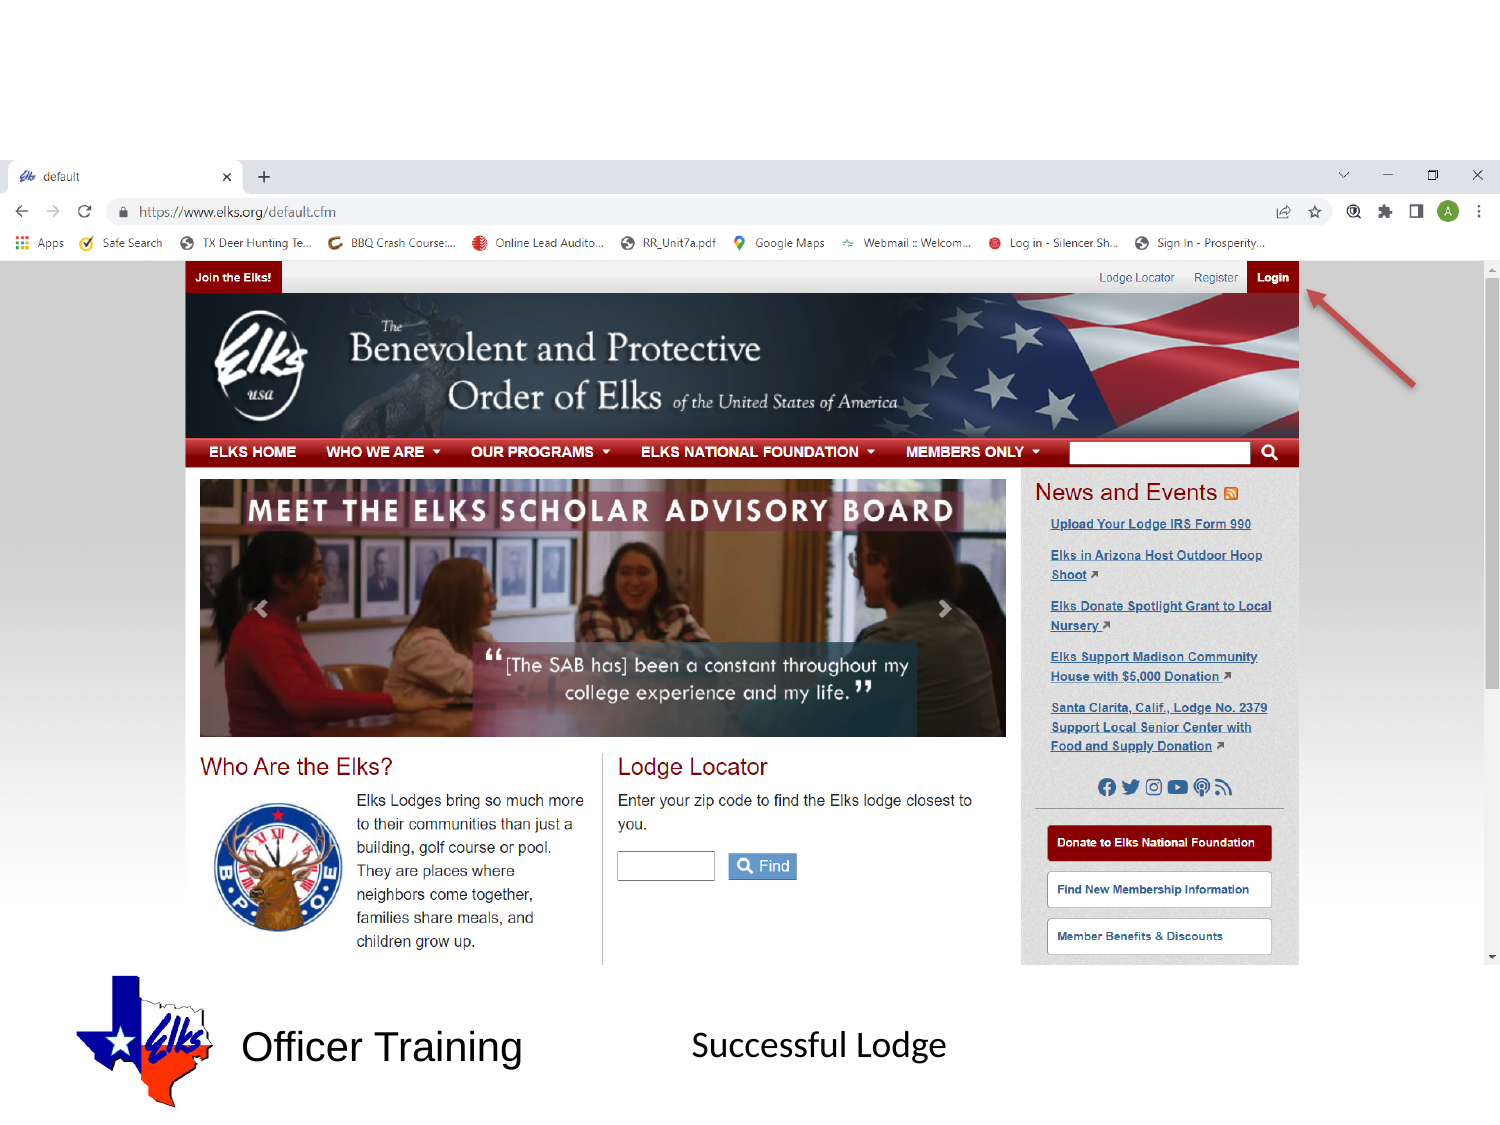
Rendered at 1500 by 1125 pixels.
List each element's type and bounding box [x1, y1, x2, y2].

picture [0, 159, 1500, 965]
picture [75, 975, 220, 1118]
text_box [1305, 288, 1415, 387]
